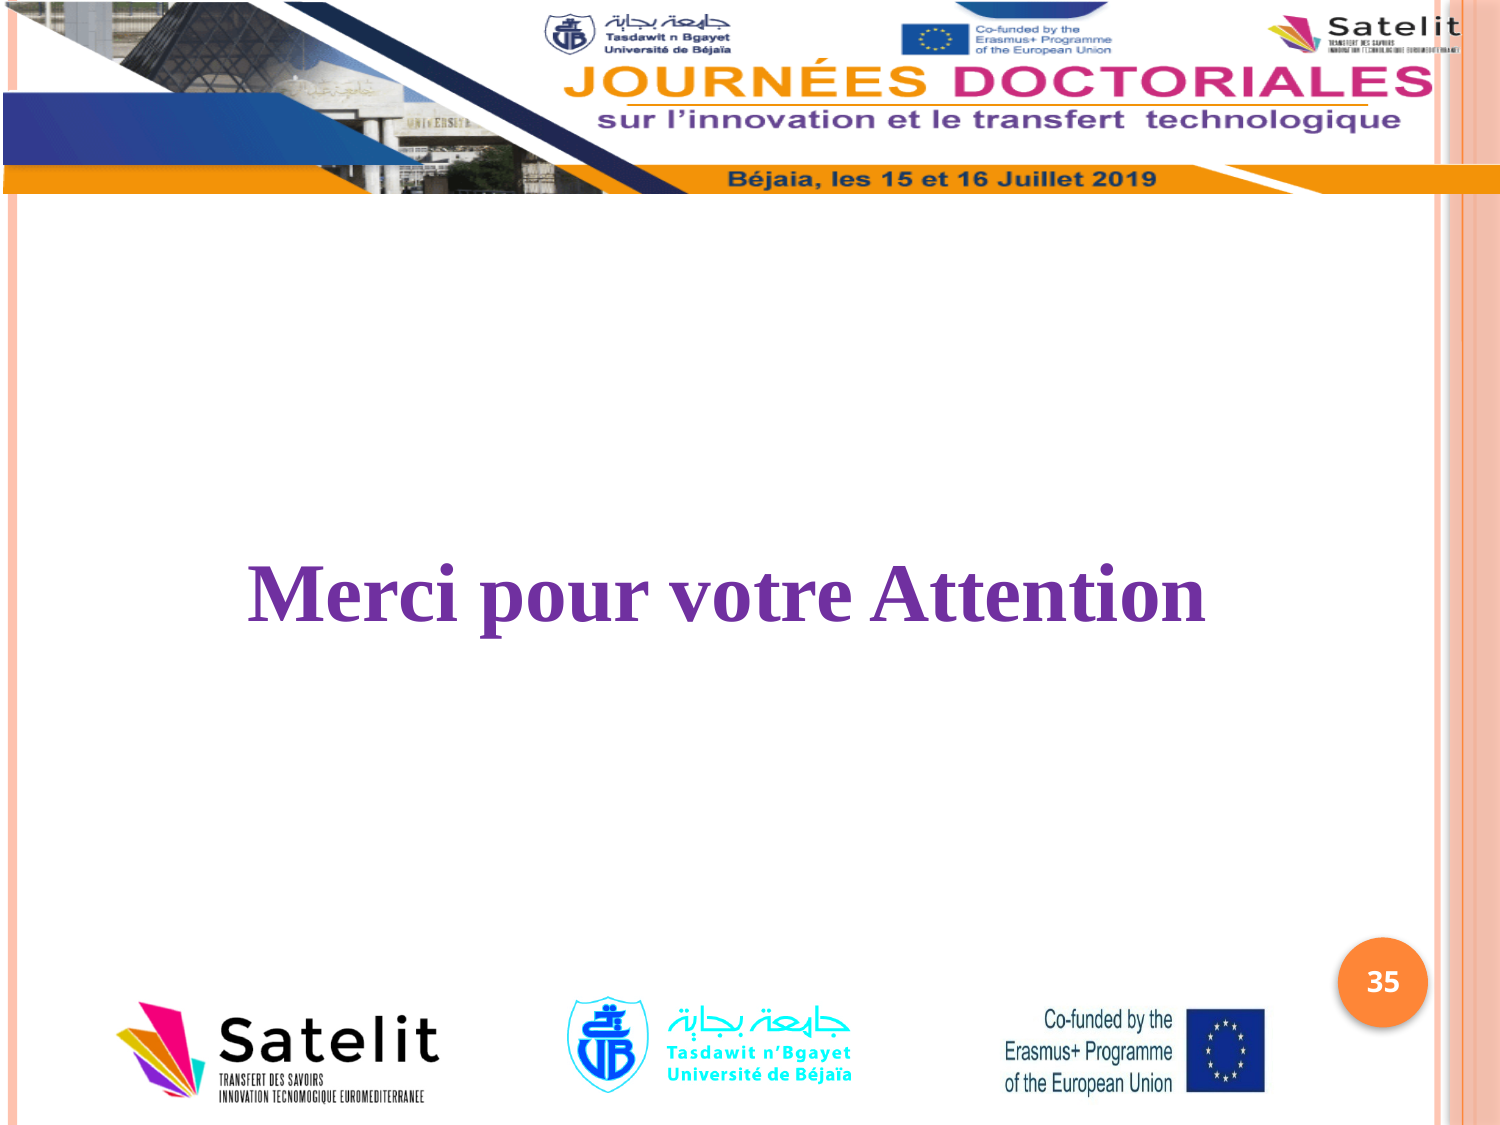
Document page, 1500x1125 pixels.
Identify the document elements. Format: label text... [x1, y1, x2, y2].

text_box Merci pour votre Attention [6, 480, 1449, 646]
picture [989, 983, 1278, 1117]
picture [110, 995, 446, 1109]
picture [1, 0, 1500, 195]
slide_number 35 [1333, 940, 1434, 1027]
picture [567, 995, 852, 1094]
